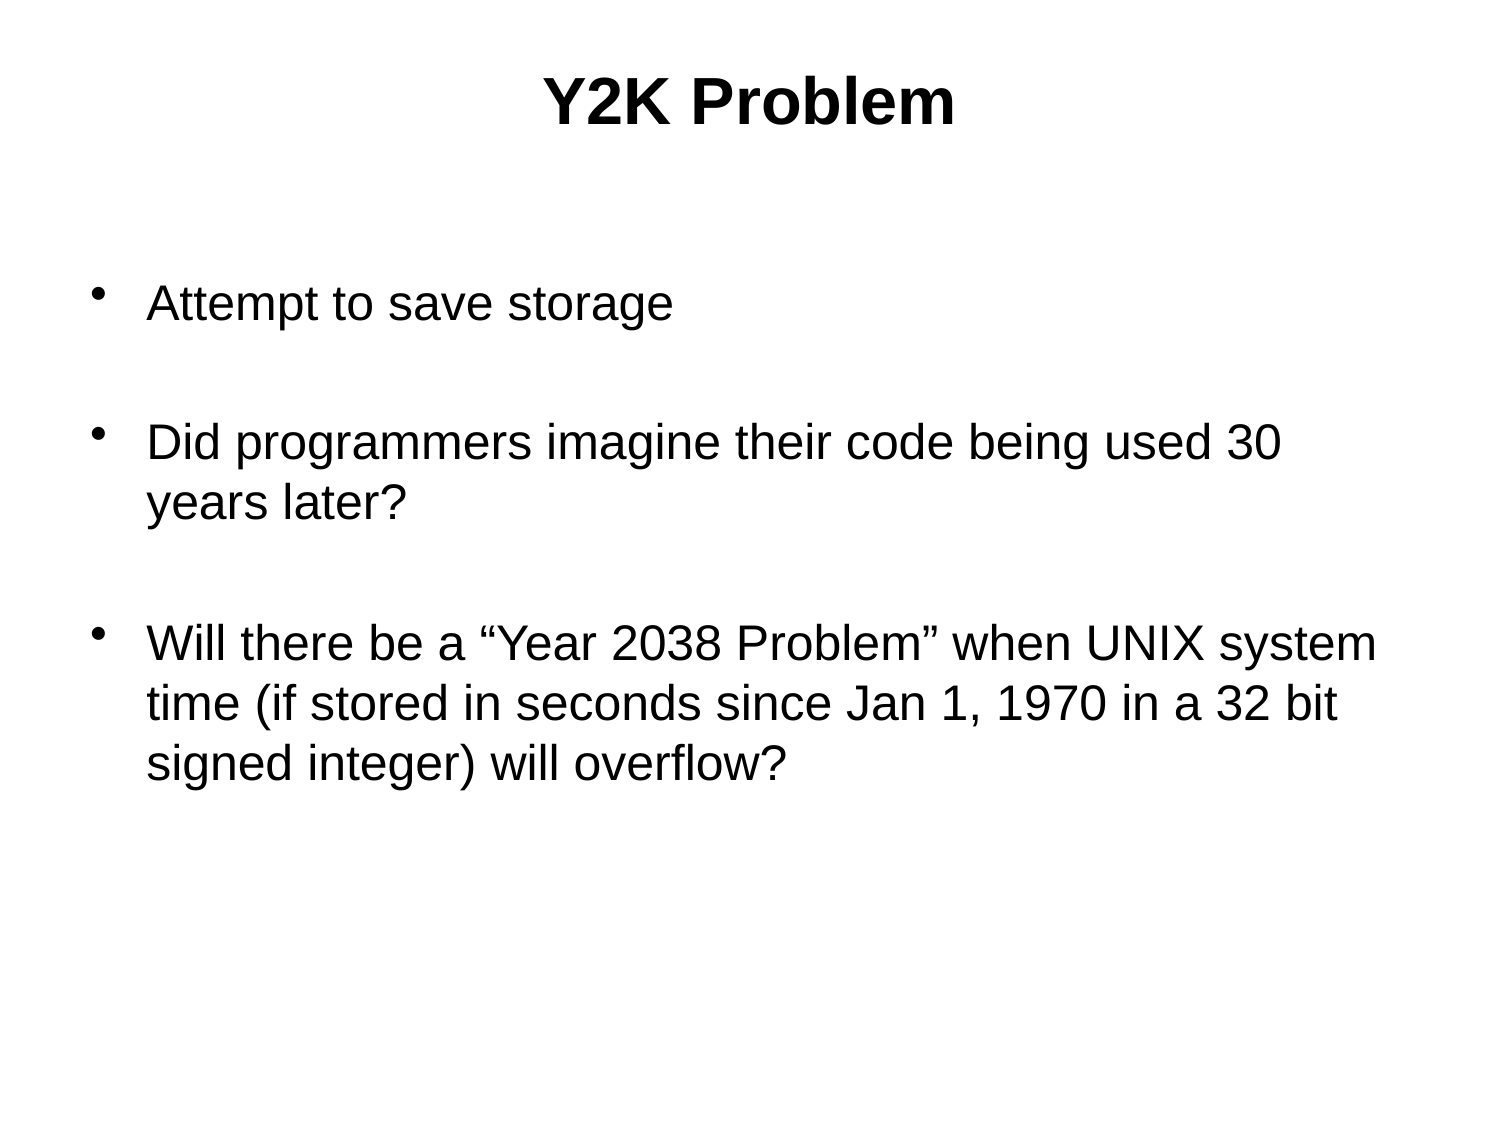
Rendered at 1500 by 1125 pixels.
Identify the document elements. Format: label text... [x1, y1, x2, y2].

title Y2K Problem [75, 45, 1425, 150]
list Attempt to save storage Did programmers imagine their code being used 30 years later? Will there be a “Year 2038 Problem” when UNIX system time (if stored in seconds since Jan 1, 1970 in a 32 bit signed integer) will overflow? [75, 262, 1425, 1005]
